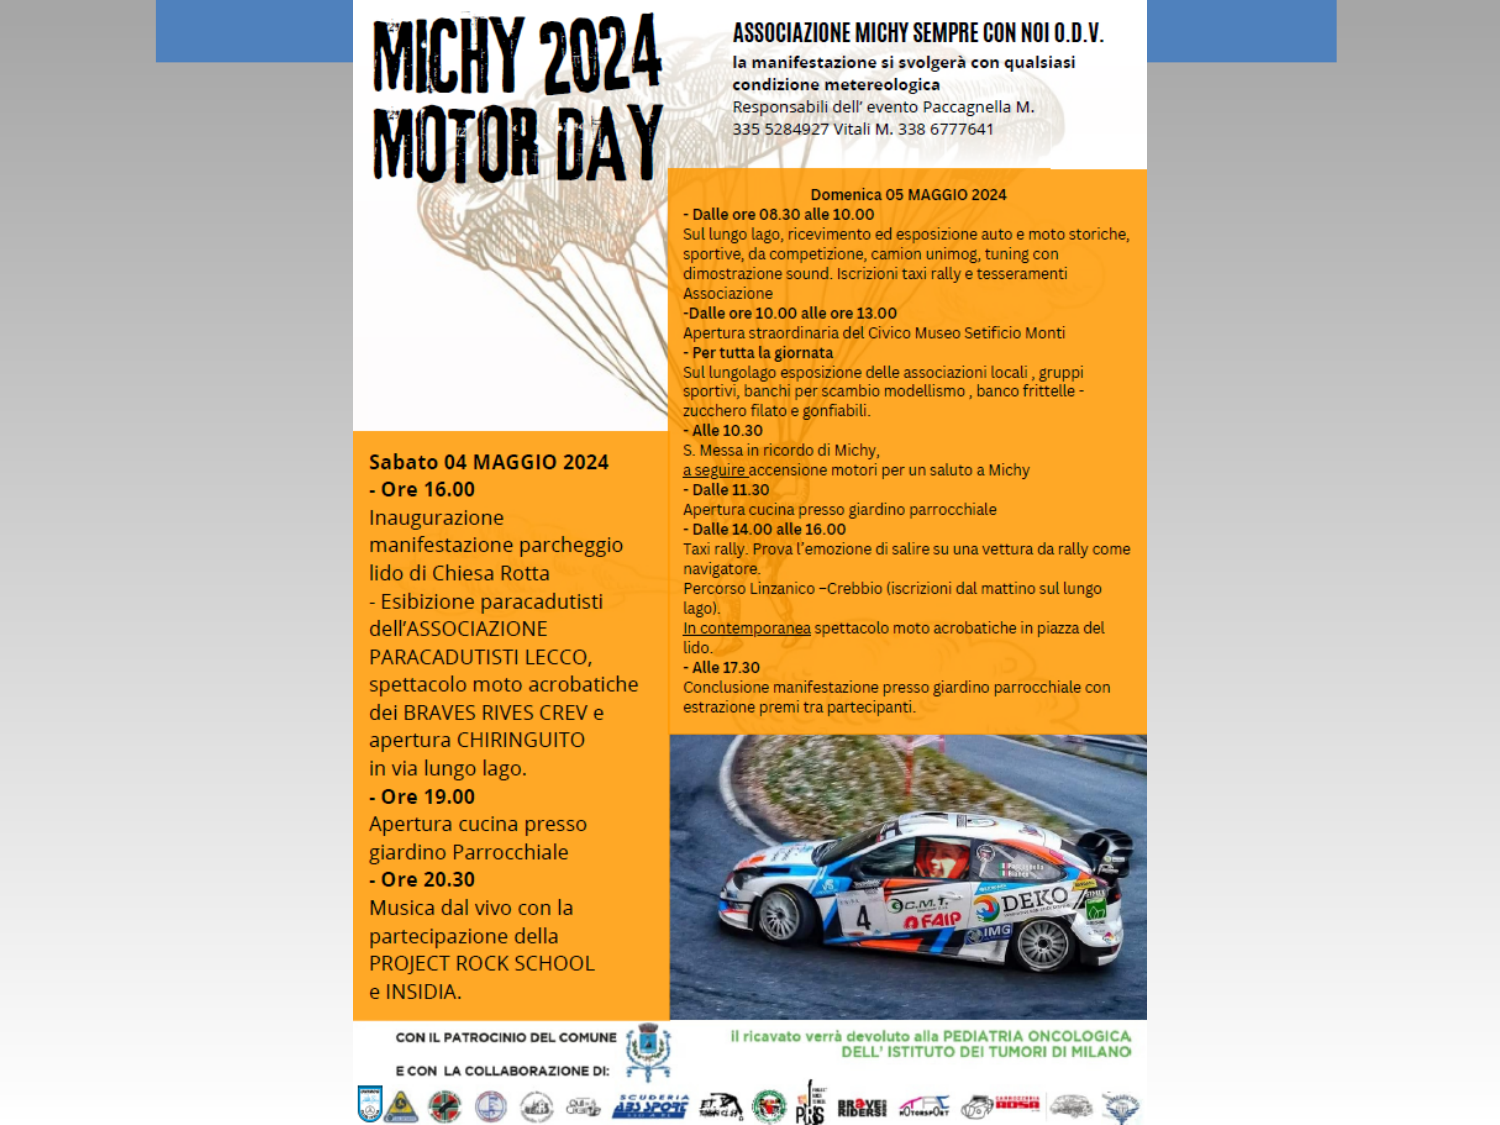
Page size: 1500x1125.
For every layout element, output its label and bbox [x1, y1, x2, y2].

picture [353, 0, 1147, 1125]
